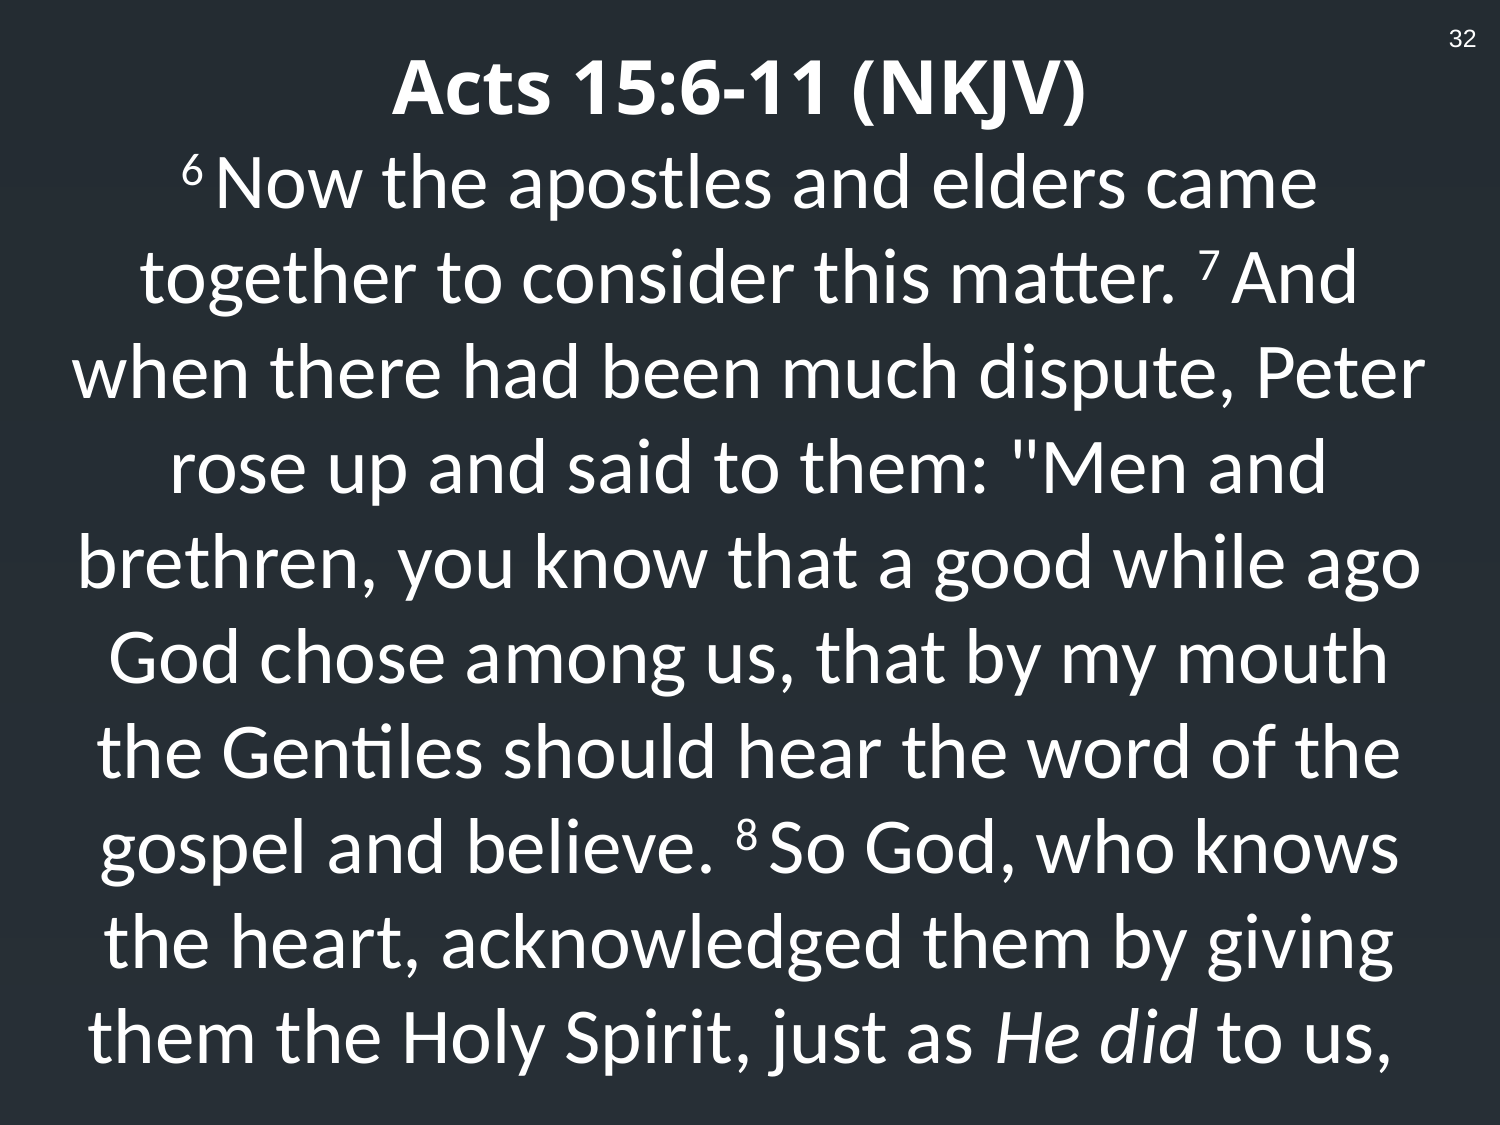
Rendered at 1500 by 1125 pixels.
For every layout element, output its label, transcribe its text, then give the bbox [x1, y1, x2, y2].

text_box Acts 15:6-11 (NKJV) 6 Now the apostles and elders came together to consider this matter. 7 And when there had been much dispute, Peter rose up and said to them: "Men and brethren, you know that a good while ago God chose among us, that by my mouth the Gentiles should hear the word of the gospel and believe. 8 So God, who knows the heart, acknowledged them by giving them the Holy Spirit, just as He did to us, [50, 32, 1450, 1088]
slide_number 32 [1337, 12, 1492, 62]
